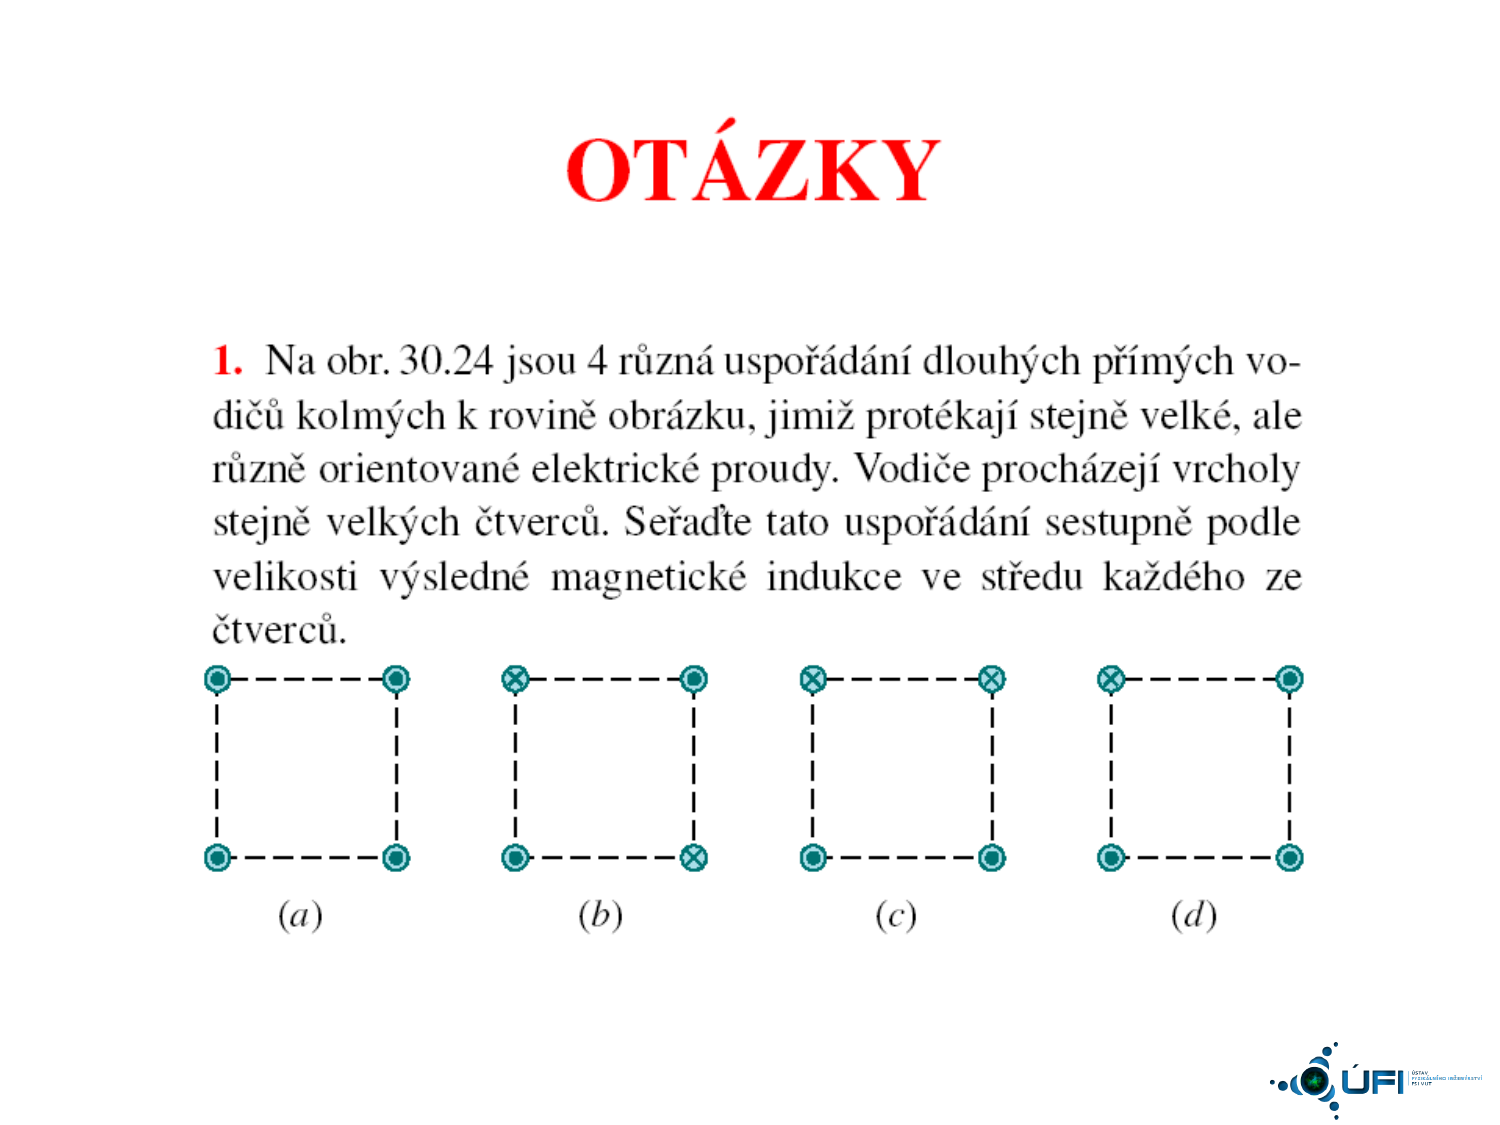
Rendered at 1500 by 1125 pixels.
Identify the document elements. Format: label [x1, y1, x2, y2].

picture [167, 312, 1333, 959]
picture [536, 112, 964, 232]
picture [1257, 1035, 1500, 1125]
